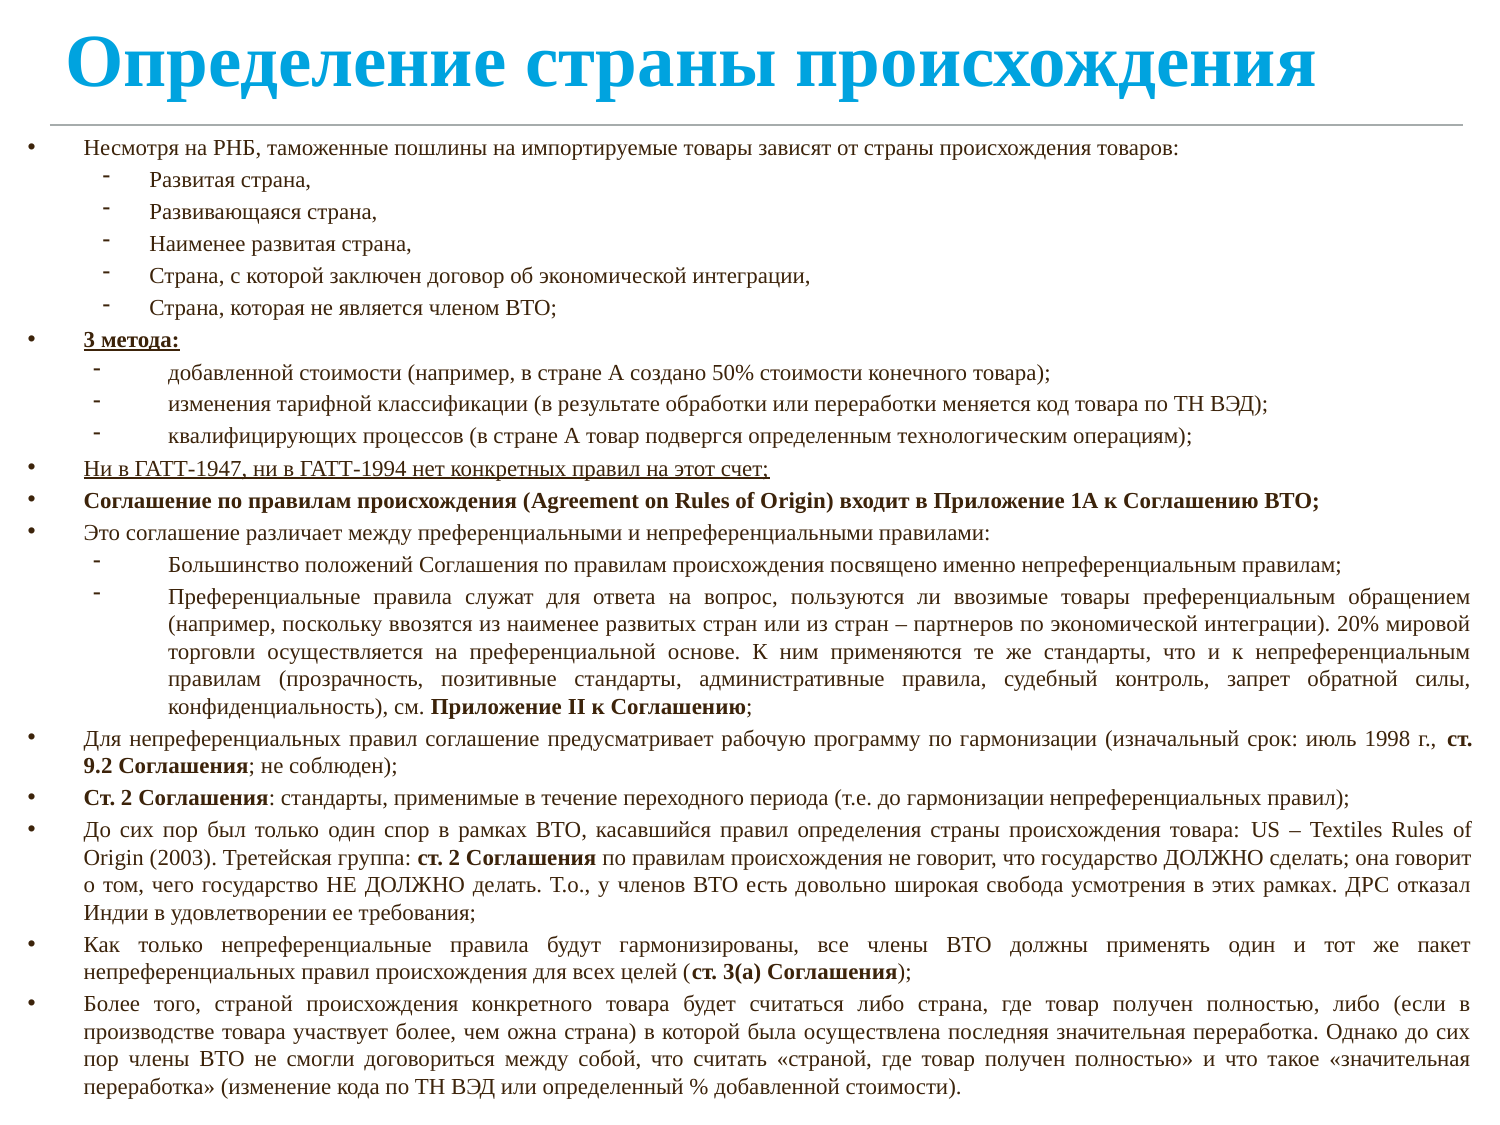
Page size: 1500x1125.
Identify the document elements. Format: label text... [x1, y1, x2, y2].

title Определение страны происхождения [50, 0, 1500, 113]
list Несмотря на РНБ, таможенные пошлины на импортируемые товары зависят от страны происхождения товаров: Развитая страна, Развивающаяся страна, Наименее развитая страна, Страна, с которой заключен договор об экономической интеграции, Страна, которая не является членом ВТО; 3 метода: добавленной стоимости (например, в стране А создано 50% стоимости конечного товара); изменения тарифной классификации (в результате обработки или переработки меняется код товара по ТН ВЭД); квалифицирующих процессов (в стране А товар подвергся определенным технологическим операциям); Ни в ГАТТ-1947, ни в ГАТТ-1994 нет конкретных правил на этот счет; Соглашение по правилам происхождения (Agreement on Rules of Origin) входит в Приложение 1А к Соглашению ВТО; Это соглашение различает между преференциальными и непреференциальными правилами: Большинство положений Соглашения по правилам происхождения посвящено именно непреференциальным правилам; Преференциальные правила служат для ответа на вопрос, пользуются ли ввозимые товары преференциальным обращением (например, поскольку ввозятся из наименее развитых стран или из стран – партнеров по экономической интеграции). 20% мировой торговли осуществляется на преференциальной основе. К ним применяются те же стандарты, что и к непреференциальным правилам (прозрачность, позитивные стандарты, административные правила, судебный контроль, запрет обратной силы, конфиденциальность), см. Приложение II к Соглашению; Для непреференциальных правил соглашение предусматривает рабочую программу по гармонизации (изначальный срок: июль 1998 г., ст. 9.2 Соглашения; не соблюден); Ст. 2 Соглашения: стандарты, применимые в течение переходного периода (т.е. до гармонизации непреференциальных правил); До сих пор был только один спор в рамках ВТО, касавшийся правил определения страны происхождения товара: US – Textiles Rules of Origin (2003). Третейская группа: ст. 2 Соглашения по правилам происхождения не говорит, что государство ДОЛЖНО сделать; она говорит о том, чего государство НЕ ДОЛЖНО делать. Т.о., у членов ВТО есть довольно широкая свобода усмотрения в этих рамках. ДРС отказал Индии в удовлетворении ее требования; Как только непреференциальные правила будут гармонизированы, все члены ВТО должны применять один и тот же пакет непреференциальных правил происхождения для всех целей (ст. 3(а) Соглашения); Более того, страной происхождения конкретного товара будет считаться либо страна, где товар получен полностью, либо (если в производстве товара участвует более, чем ожна страна) в которой была осуществлена последняя значительная переработка. Однако до сих пор члены ВТО не смогли договориться между собой, что считать «страной, где товар получен полностью» и что такое «значительная переработка» (изменение кода по ТН ВЭД или определенный % добавленной стоимости). [12, 125, 1488, 1125]
